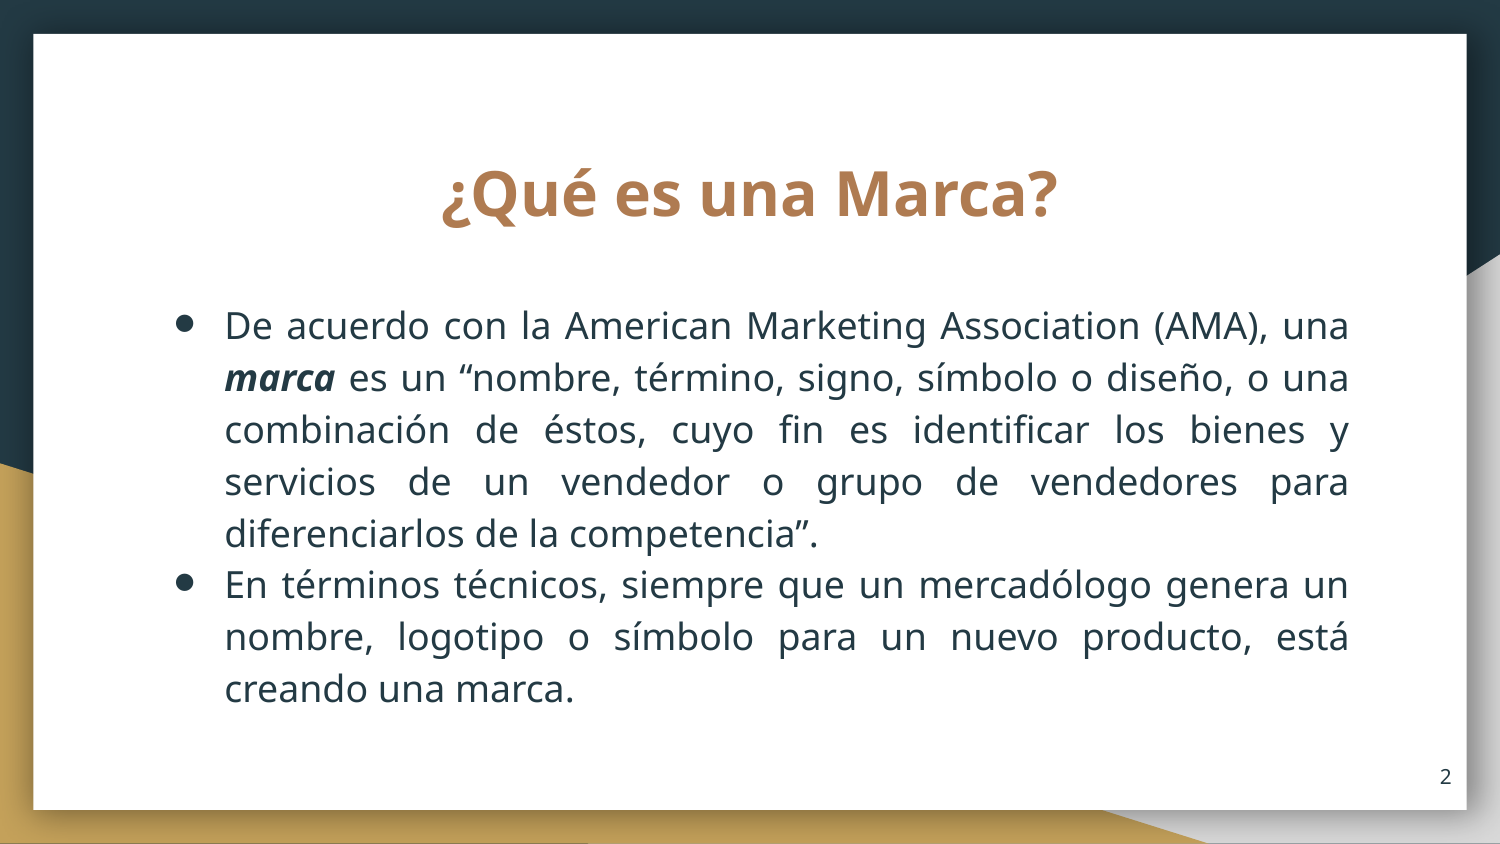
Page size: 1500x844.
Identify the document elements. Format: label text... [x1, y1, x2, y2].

title ¿Qué es una Marca? [134, 138, 1366, 280]
slide_number 2 [1376, 745, 1467, 810]
list De acuerdo con la American Marketing Association (AMA), una marca es un “nombre, término, signo, símbolo o diseño, o una combinación de éstos, cuyo fin es identificar los bienes y servicios de un vendedor o grupo de vendedores para diferenciarlos de la competencia”. En términos técnicos, siempre que un mercadólogo genera un nombre, logotipo o símbolo para un nuevo producto, está creando una marca. [134, 280, 1366, 729]
